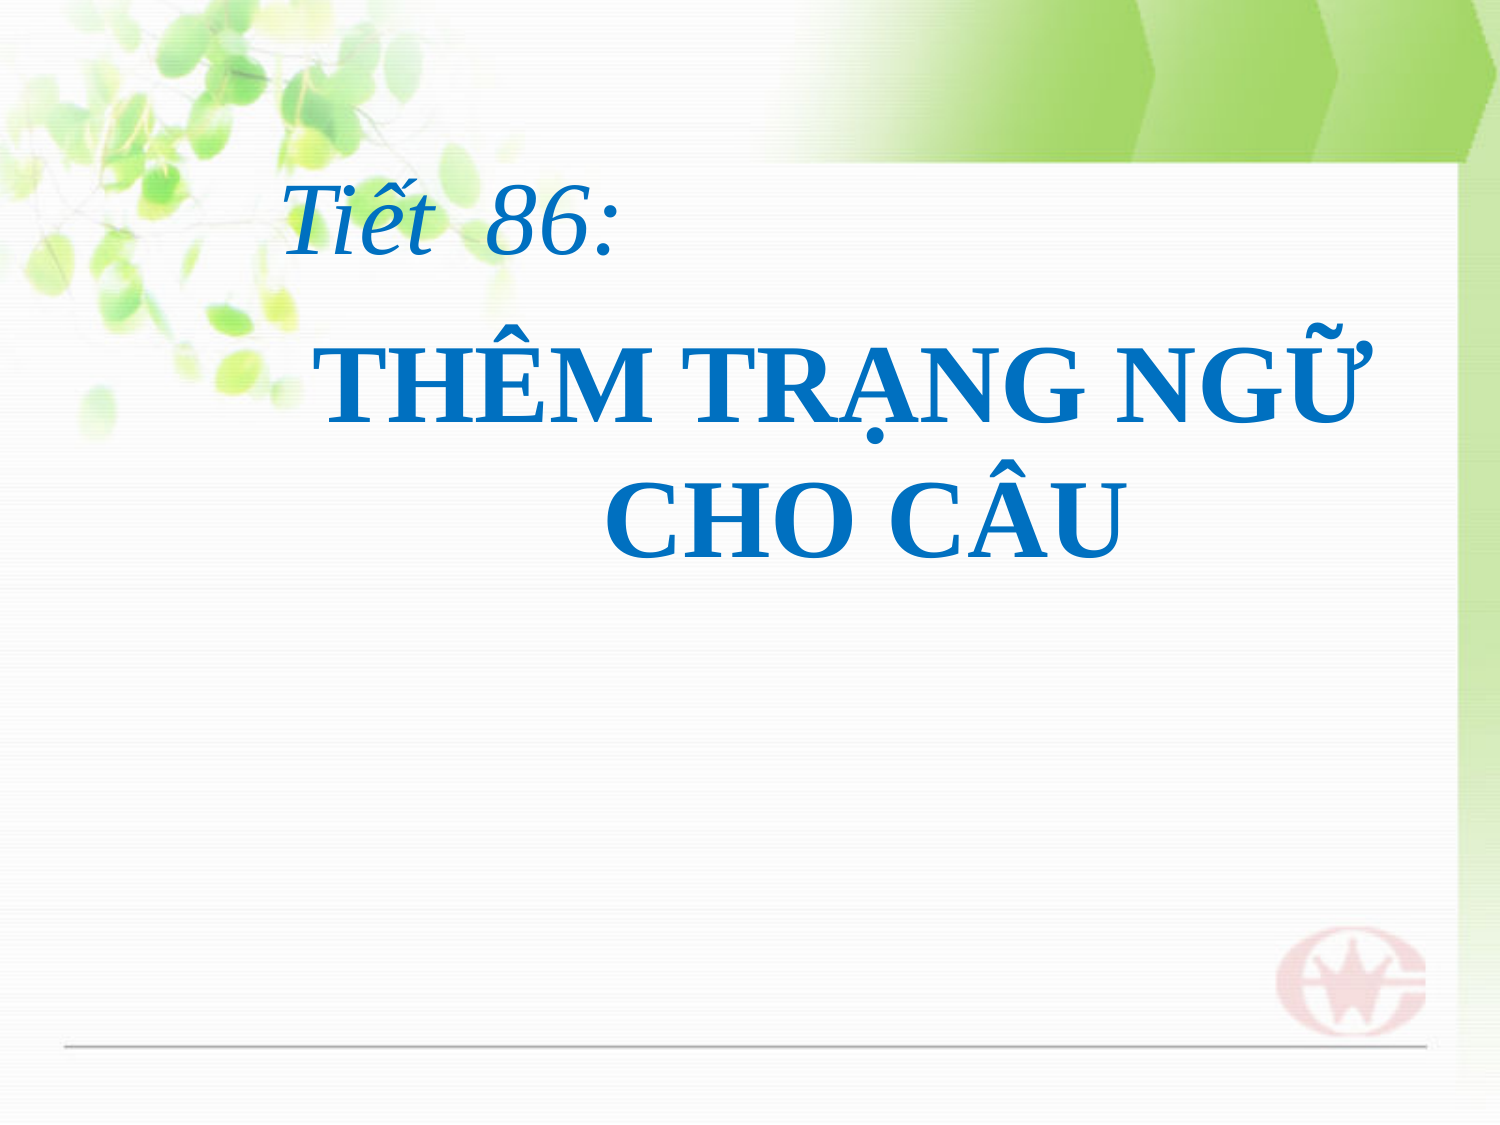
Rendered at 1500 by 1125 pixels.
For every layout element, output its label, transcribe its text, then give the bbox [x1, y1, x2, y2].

list THÊM TRẠNG NGỮ CHO CÂU [275, 145, 1413, 1025]
title Tiết 86: [75, 87, 1425, 275]
picture [0, 0, 1500, 1125]
